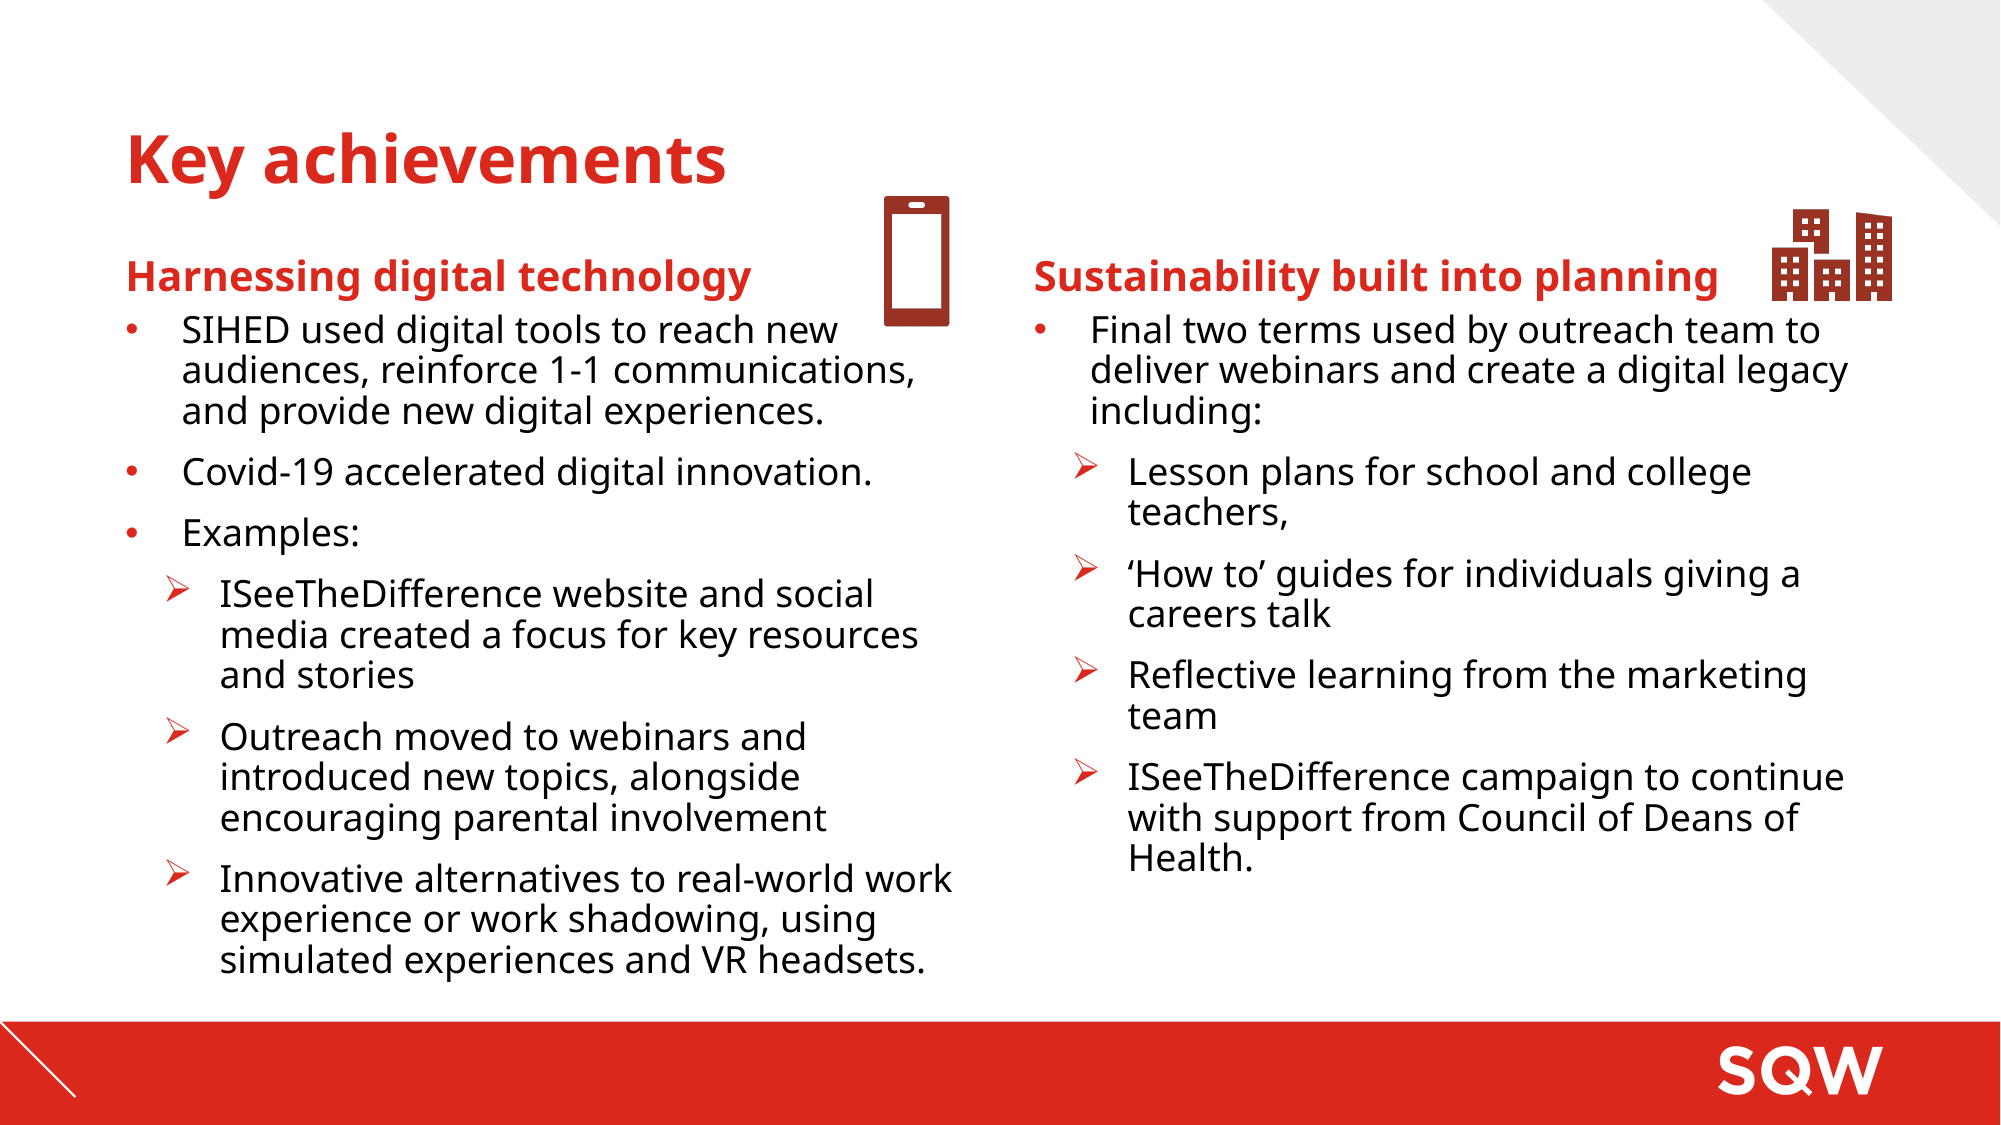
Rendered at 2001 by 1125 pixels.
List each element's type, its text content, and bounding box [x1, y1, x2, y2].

list Harnessing digital technology SIHED used digital tools to reach new audiences, reinforce 1-1 communications, and provide new digital experiences. Covid-19 accelerated digital innovation. Examples: ISeeTheDifference website and social media created a focus for key resources and stories Outreach moved to webinars and introduced new topics, alongside encouraging parental involvement Innovative alternatives to real-world work experience or work shadowing, using simulated experiences and VR headsets. [110, 248, 996, 1007]
text_box [850, 190, 982, 333]
picture [1718, 1046, 1883, 1096]
list Sustainability built into planning Final two terms used by outreach team to deliver webinars and create a digital legacy including: Lesson plans for school and college teachers, ‘How to’ guides for individuals giving a careers talk Reflective learning from the marketing team ISeeTheDifference campaign to continue with support from Council of Deans of Health. [1018, 248, 1904, 1007]
title Key achievements [110, 103, 1904, 222]
text_box [1760, 183, 1904, 327]
